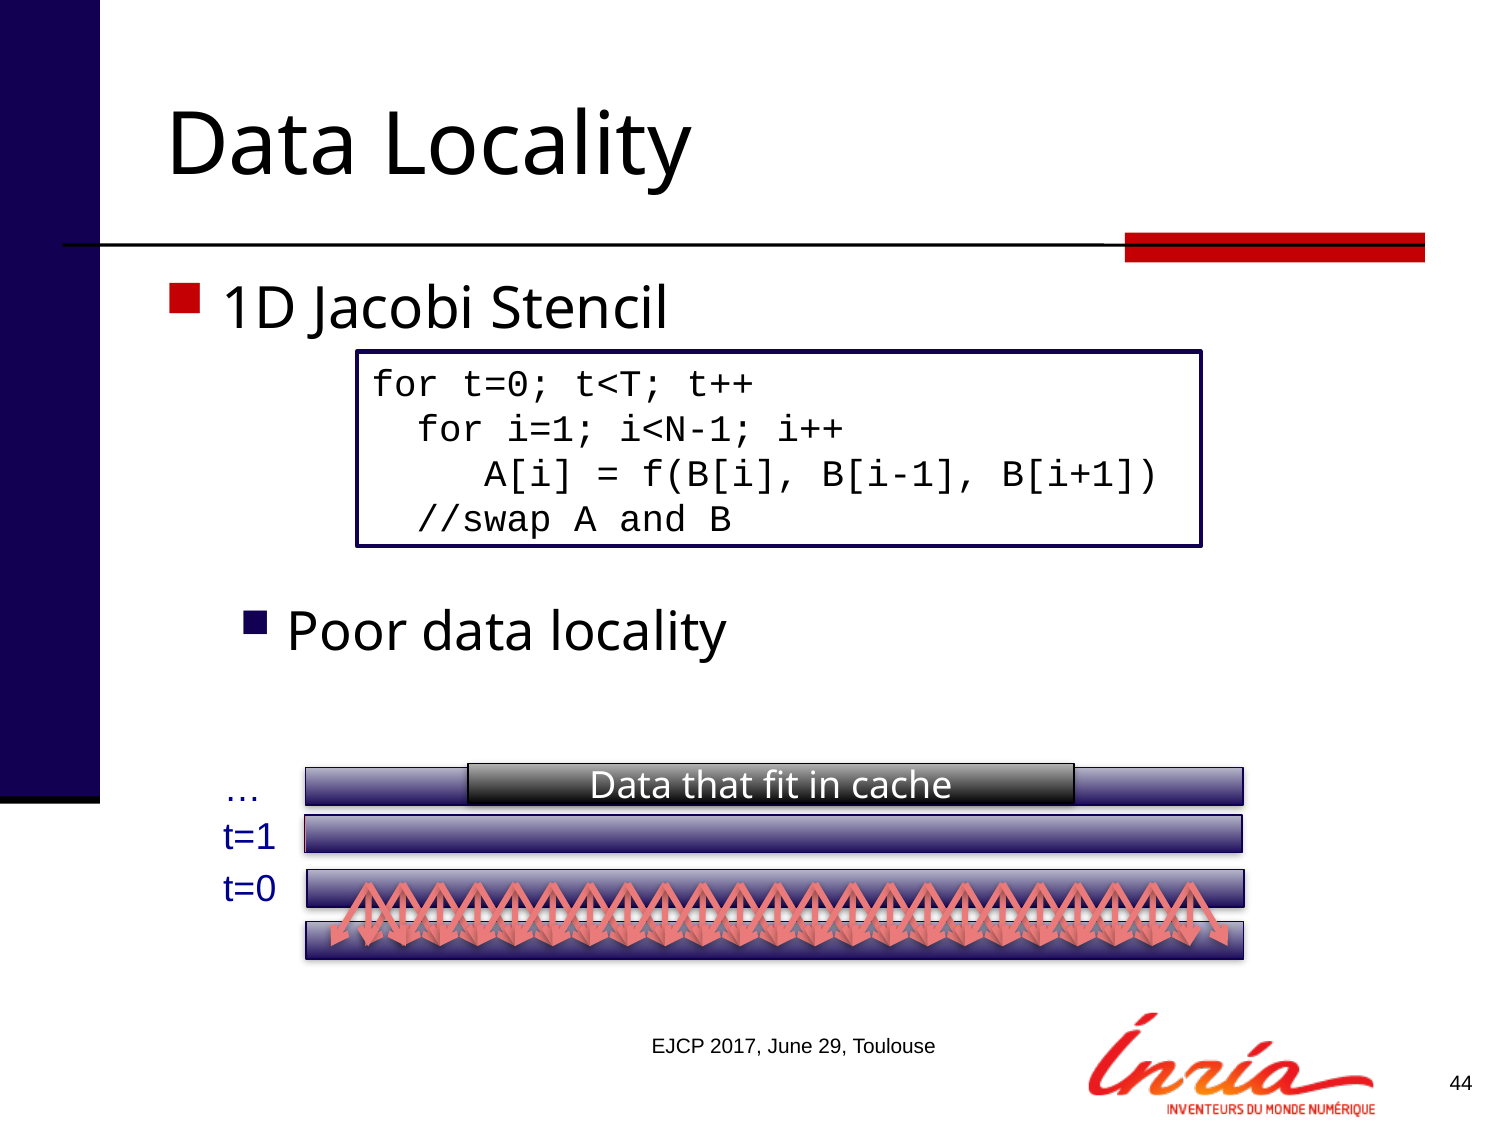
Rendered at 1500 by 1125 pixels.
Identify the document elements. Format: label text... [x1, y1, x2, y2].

title Data Locality [149, 45, 1426, 234]
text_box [207, 825, 1243, 866]
slide_number 44 [1174, 1062, 1488, 1101]
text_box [409, 883, 1228, 947]
text_box for t=0; t<T; t++ for i=1; i<N-1; i++ A[i] = f(B[i], B[i-1], B[i+1]) //swap A and B [355, 349, 1203, 548]
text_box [207, 869, 1245, 918]
footer EJCP 2017, June 29, Toulouse [549, 1024, 1038, 1101]
picture [1073, 1006, 1391, 1125]
text_box [305, 925, 1244, 960]
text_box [208, 756, 1244, 818]
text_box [330, 883, 407, 947]
list 1D Jacobi Stencil Poor data locality [149, 262, 1426, 1006]
